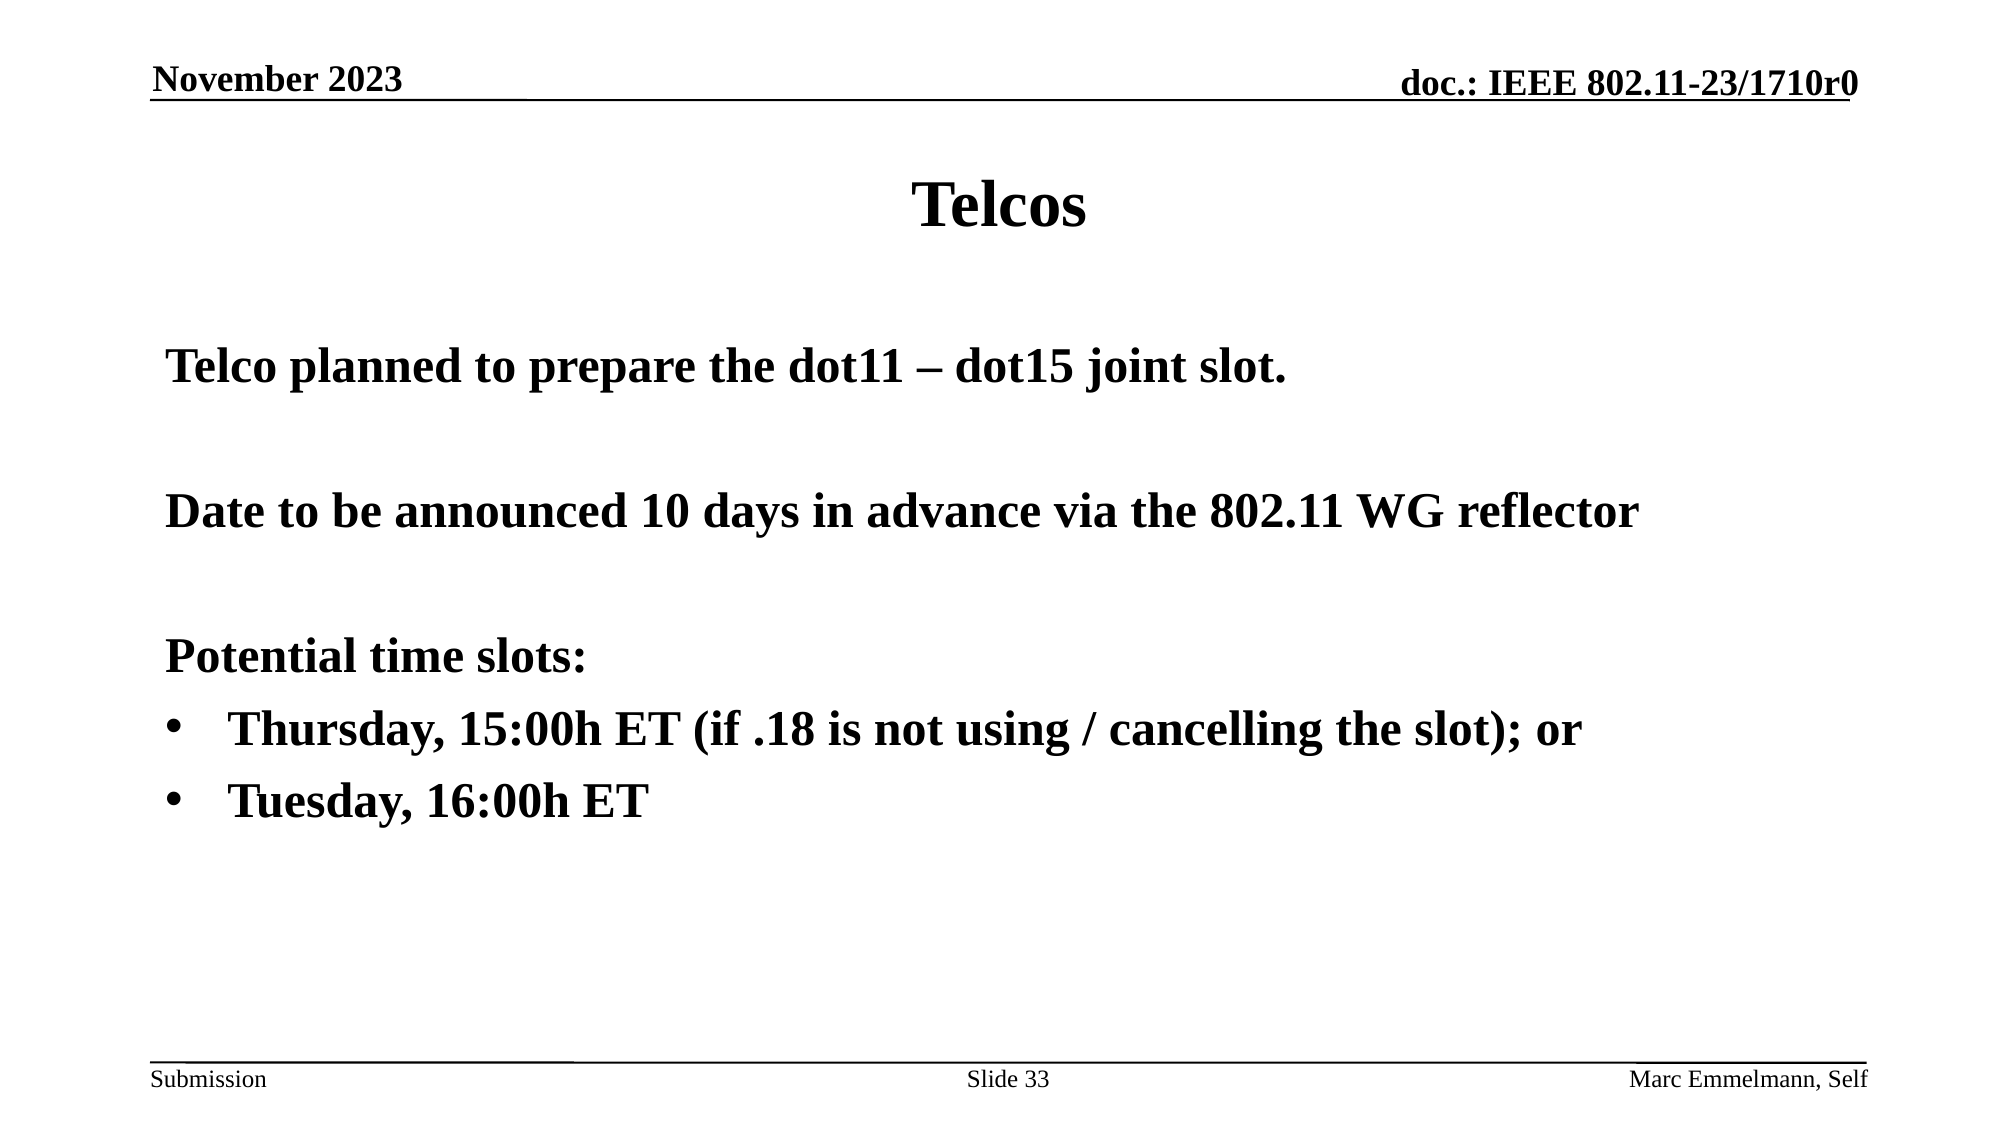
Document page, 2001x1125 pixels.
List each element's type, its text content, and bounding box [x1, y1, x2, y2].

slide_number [152, 54, 563, 100]
slide_number Slide 33 [950, 1061, 1067, 1123]
footer Marc Emmelmann, Self [1171, 1061, 1869, 1093]
title Telcos [149, 112, 1850, 288]
list Telco planned to prepare the dot11 – dot15 joint slot. Date to be announced 10 days in advance via the 802.11 WG reflector Potential time slots: Thursday, 15:00h ET (if .18 is not using / cancelling the slot); or Tuesday, 16:00h ET [149, 324, 1850, 1000]
